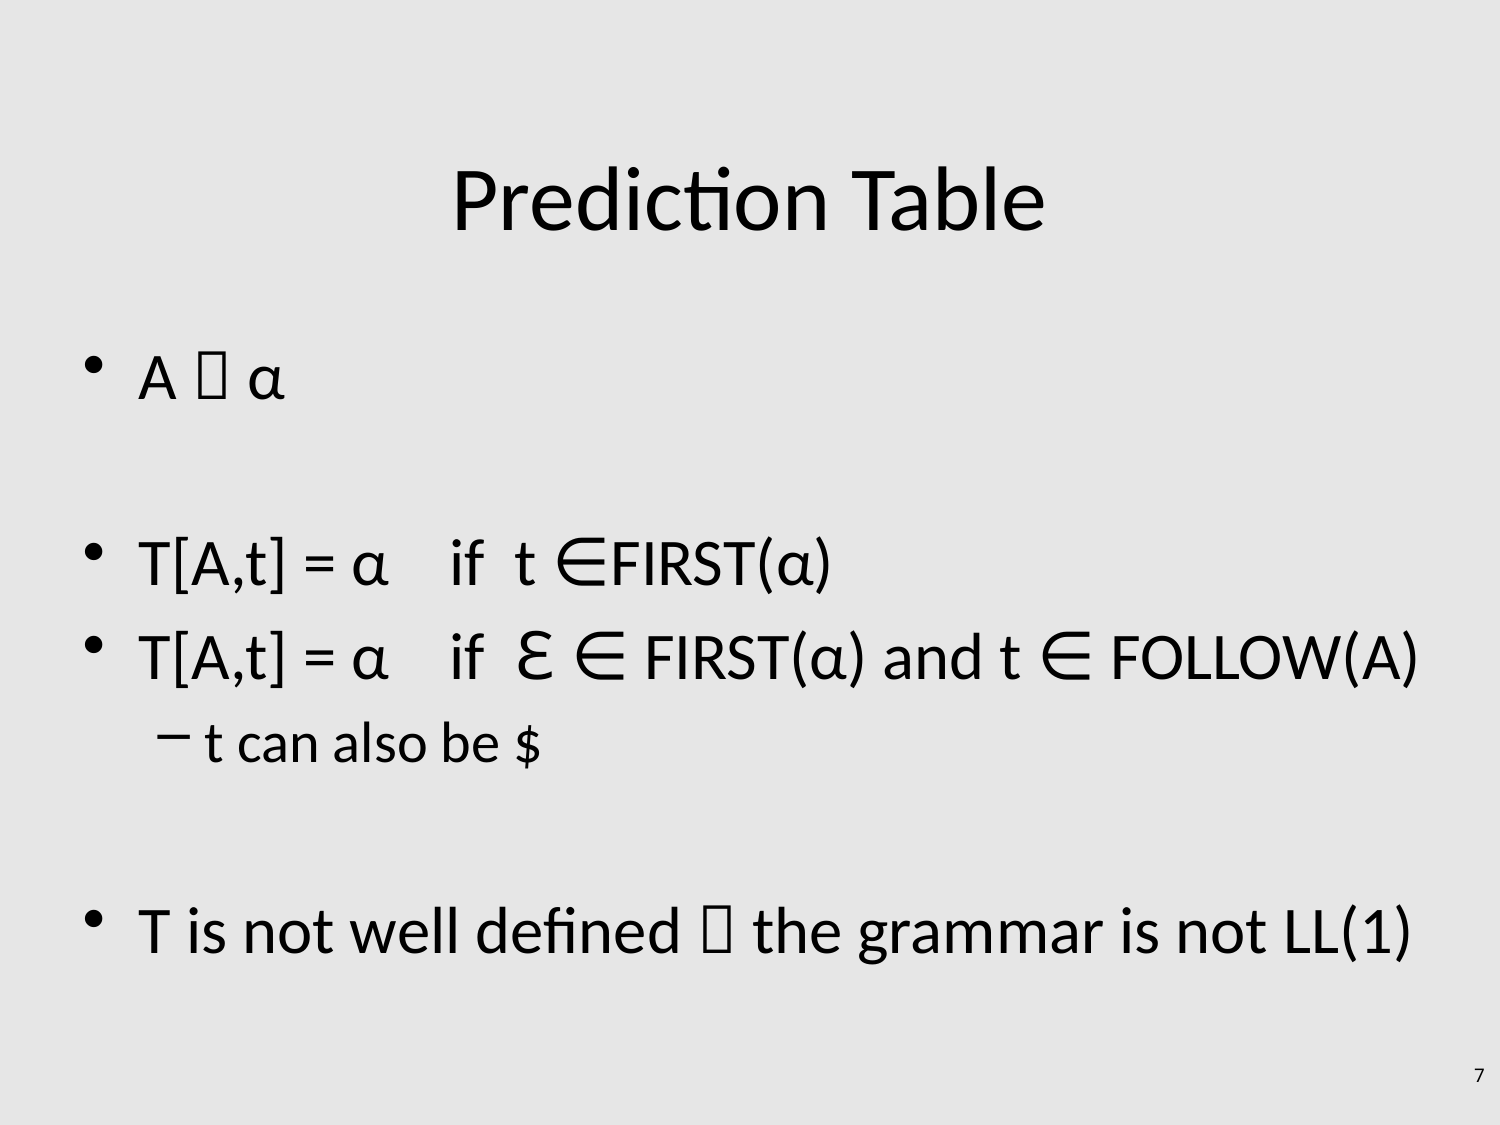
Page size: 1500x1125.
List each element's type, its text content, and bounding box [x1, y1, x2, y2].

list A  α T[A,t] = α if t ∈FIRST(α) T[A,t] = α if ℇ ∈ FIRST(α) and t ∈ FOLLOW(A) t can also be $ T is not well defined  the grammar is not LL(1) [67, 324, 1485, 1066]
slide_number 7 [1187, 1055, 1500, 1102]
title Prediction Table [112, 99, 1388, 288]
